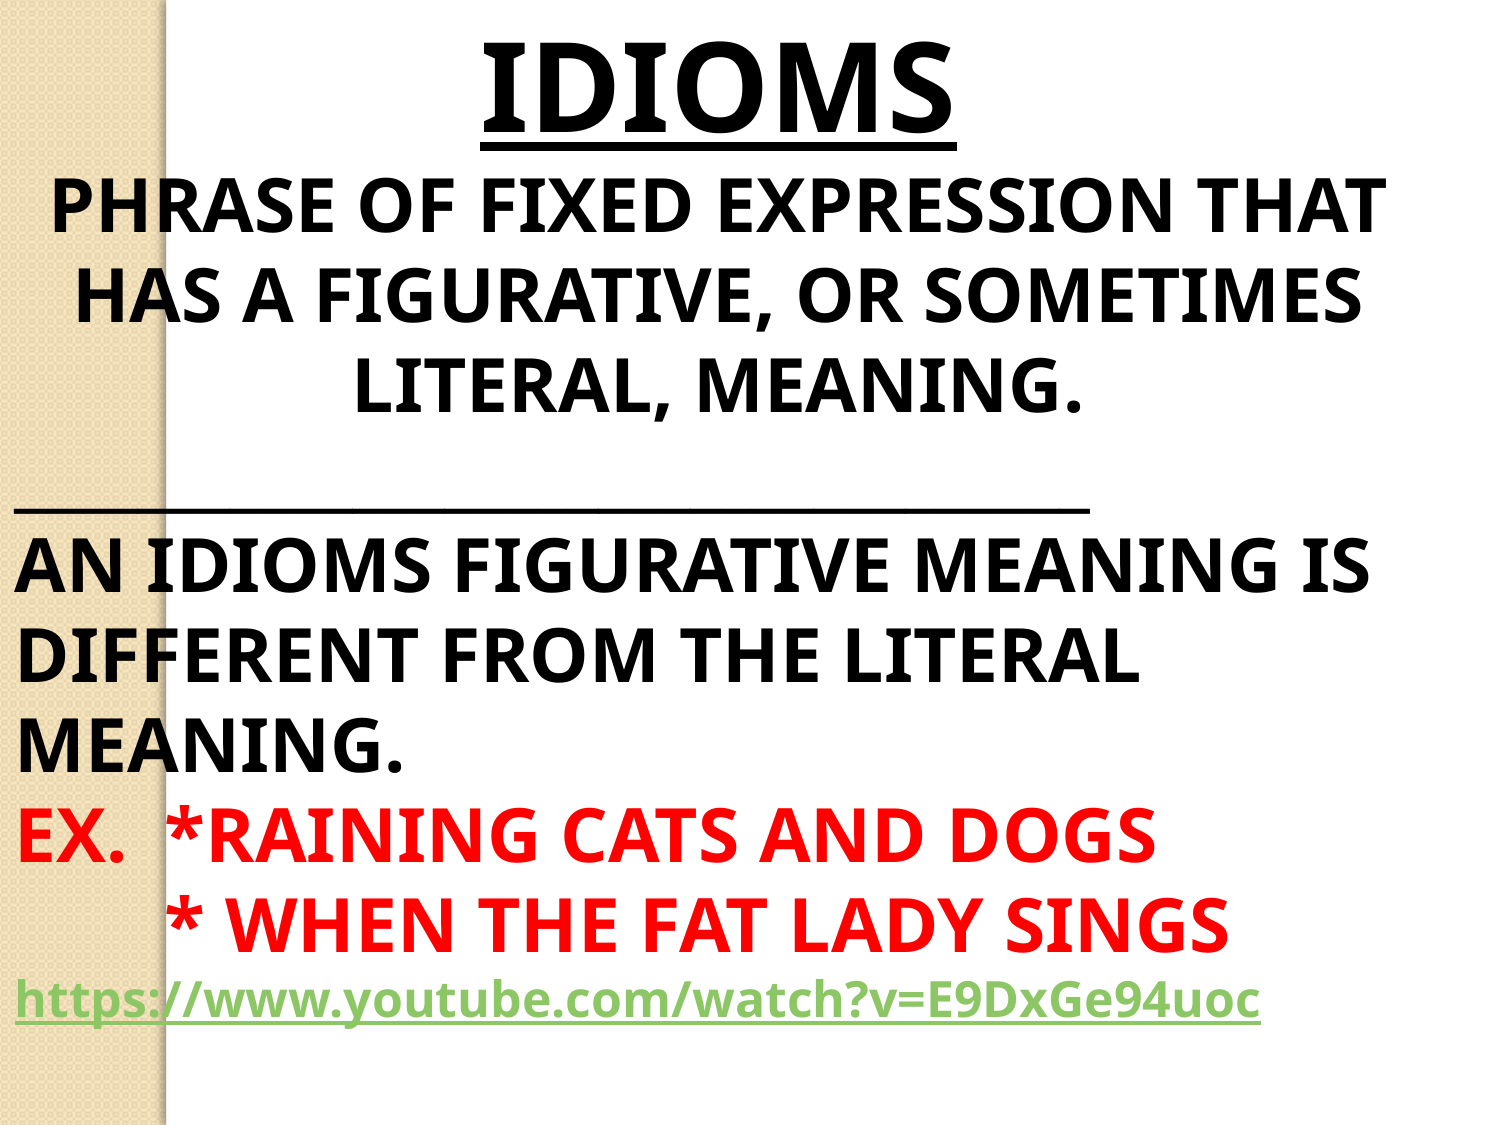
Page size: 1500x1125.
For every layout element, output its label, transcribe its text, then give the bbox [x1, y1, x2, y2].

text_box IDIOMS PHRASE OF FIXED EXPRESSION THAT HAS A FIGURATIVE, OR SOMETIMES LITERAL, MEANING. ___________________________________ AN IDIOMS FIGURATIVE MEANING IS DIFFERENT FROM THE LITERAL MEANING. EX. *RAINING CATS AND DOGS * WHEN THE FAT LADY SINGS https://www.youtube.com/watch?v=E9DxGe94uoc [0, 0, 1438, 1125]
